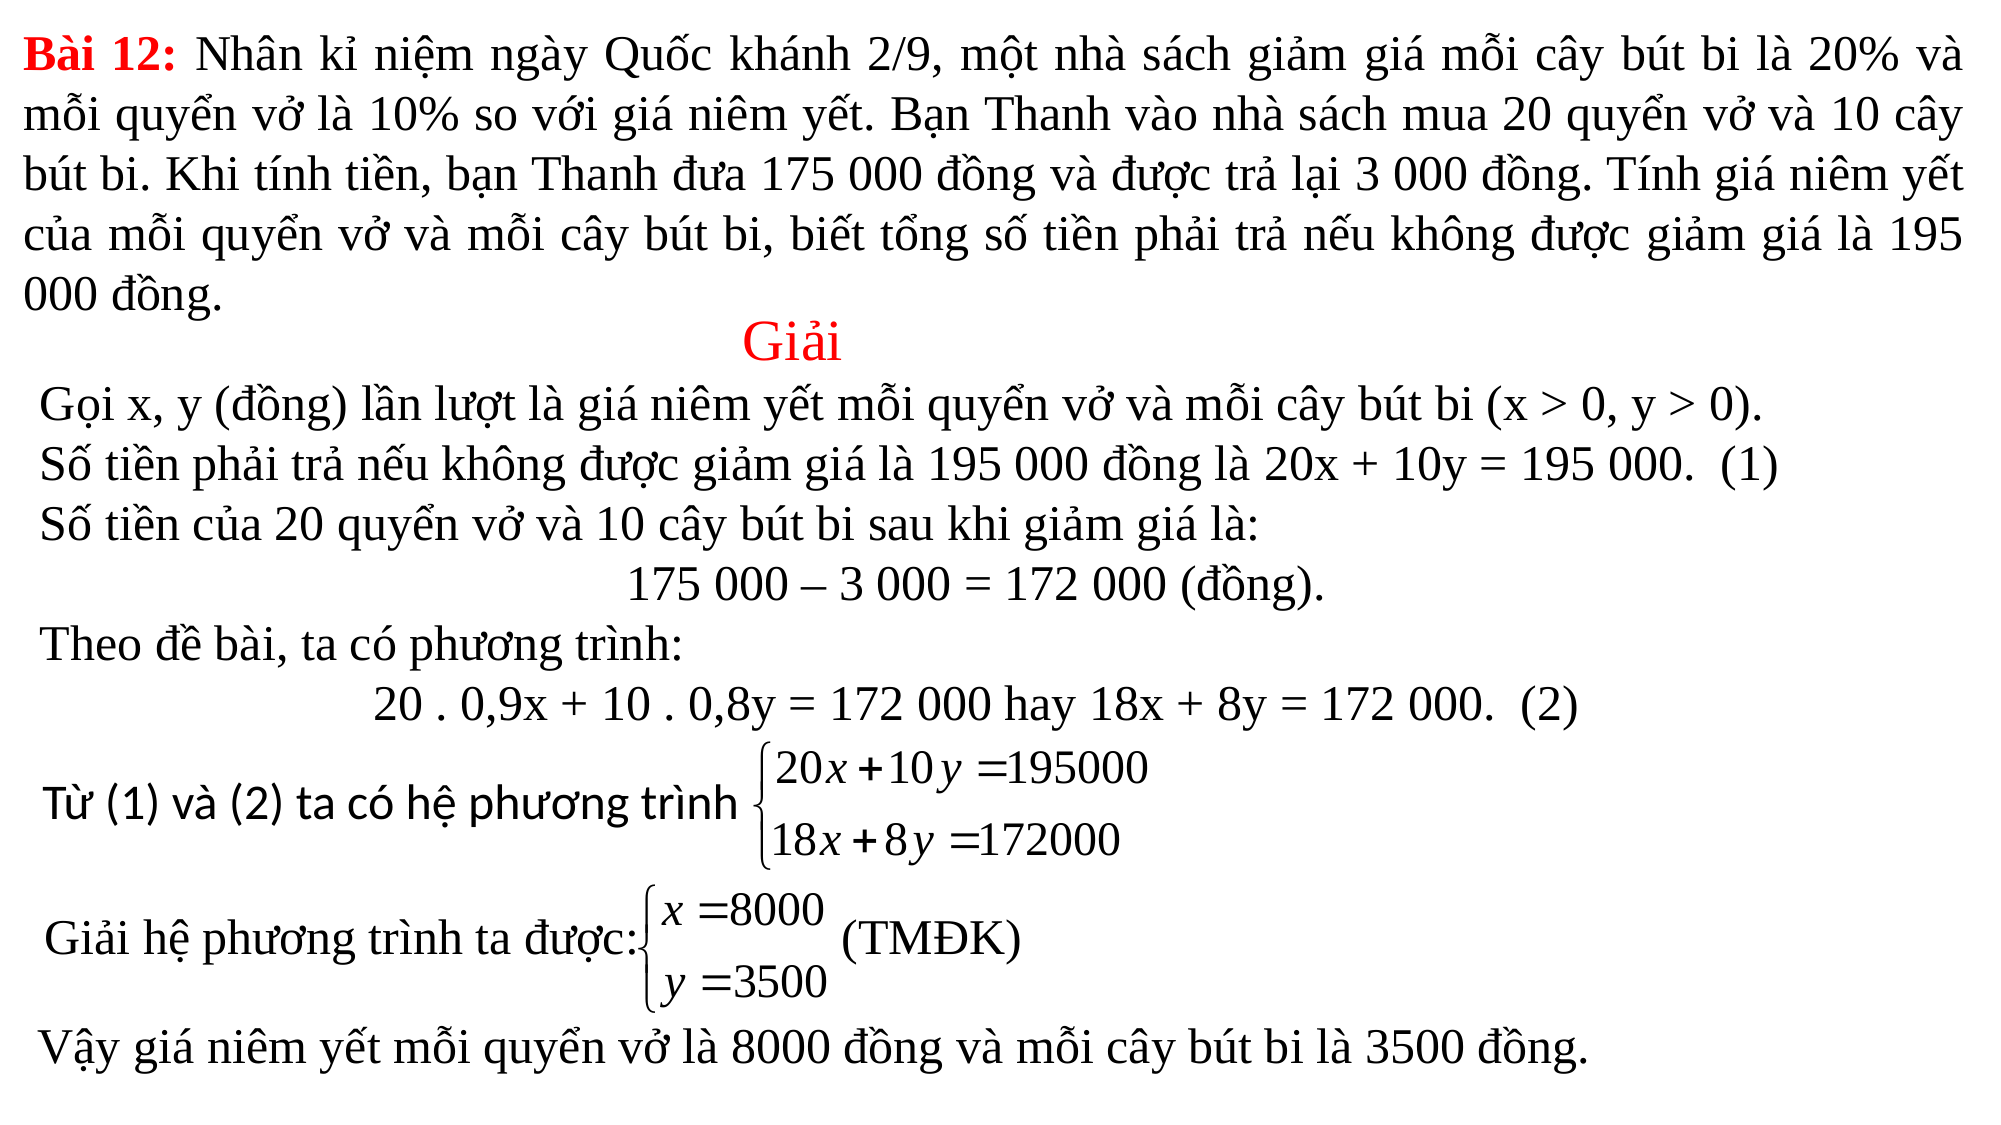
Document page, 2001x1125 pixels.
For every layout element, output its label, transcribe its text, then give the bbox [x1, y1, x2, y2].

text_box Giải [728, 294, 882, 363]
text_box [20, 875, 1090, 1025]
text_box Bài 12: Nhân kỉ niệm ngày Quốc khánh 2/9, một nhà sách giảm giá mỗi cây bút bi là 20% và mỗi quyển vở là 10% so với giá niêm yết. Bạn Thanh vào nhà sách mua 20 quyển vở và 10 cây bút bi. Khi tính tiền, bạn Thanh đưa 175 000 đồng và được trả lại 3 000 đồng. Tính giá niêm yết của mỗi quyển vở và mỗi cây bút bi, biết tổng số tiền phải trả nếu không được giảm giá là 195 000 đồng. [8, 12, 1981, 328]
text_box Vậy giá niêm yết mỗi quyển vở là 8000 đồng và mỗi cây bút bi là 3500 đồng. [22, 1006, 1686, 1082]
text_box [22, 733, 1157, 882]
text_box Gọi x, y (đồng) lần lượt là giá niêm yết mỗi quyển vở và mỗi cây bút bi (x > 0, y > 0). Số tiền phải trả nếu không được giảm giá là 195 000 đồng là 20x + 10y = 195 000. (1) Số tiền của 20 quyển vở và 10 cây bút bi sau khi giảm giá là: 175 000 – 3 000 = 172 000 (đồng). Theo đề bài, ta có phương trình: 20 . 0,9x + 10 . 0,8y = 172 000 hay 18x + 8y = 172 000. (2) [25, 363, 1928, 738]
